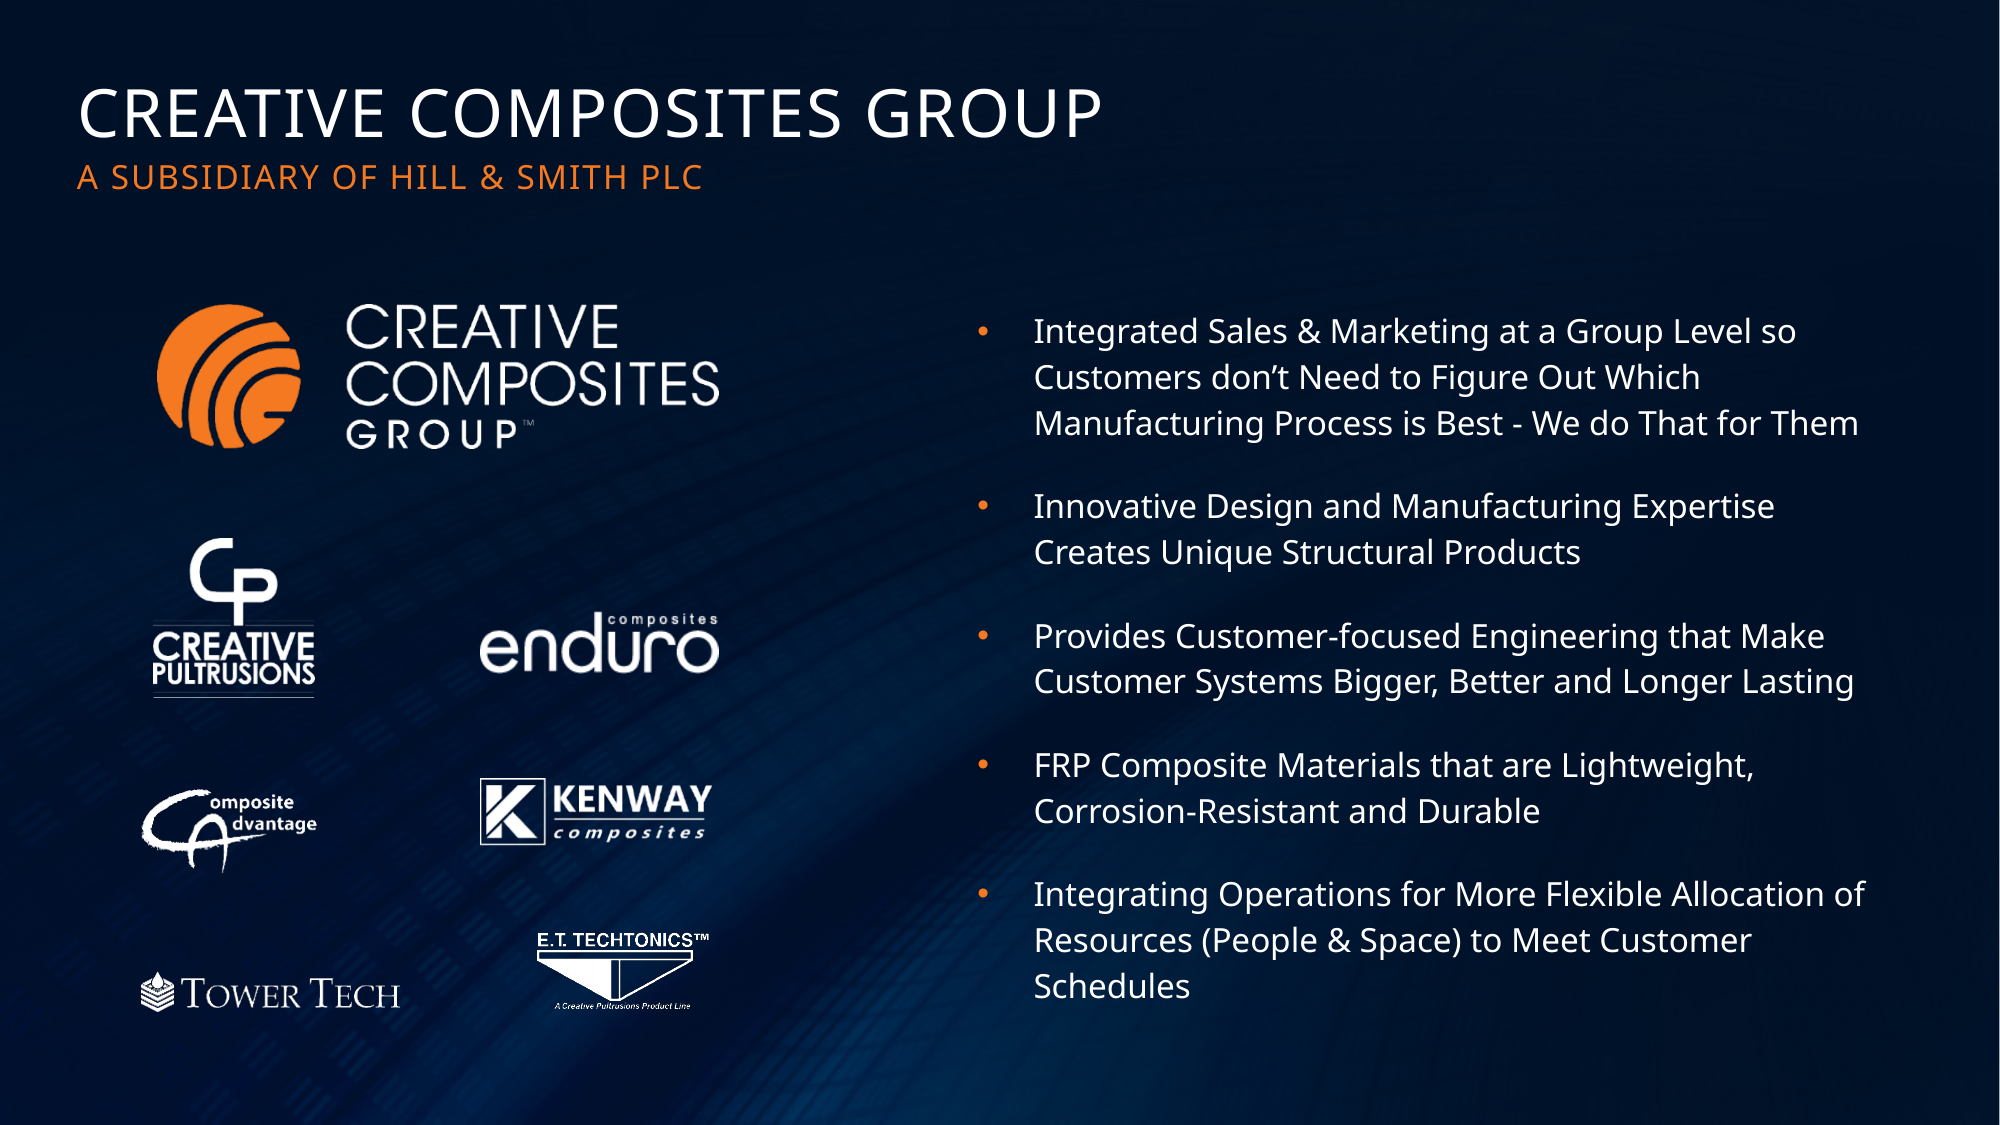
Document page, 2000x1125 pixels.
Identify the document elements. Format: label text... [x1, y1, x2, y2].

text_box A SUBSIDIARY OF HILL & SMITH PLC [62, 148, 1100, 204]
list Integrated Sales & Marketing at a Group Level so Customers don’t Need to Figure Out Which Manufacturing Process is Best - We do That for Them Innovative Design and Manufacturing Expertise Creates Unique Structural Products Provides Customer-focused Engineering that Make Customer Systems Bigger, Better and Longer Lasting FRP Composite Materials that are Lightweight, Corrosion-Resistant and Durable Integrating Operations for More Flexible Allocation of Resources (People & Space) to Meet Customer Schedules [962, 297, 1900, 1125]
picture [0, 0, 2000, 1125]
title CREATIVE COMPOSITES GROUP [62, 75, 1563, 160]
